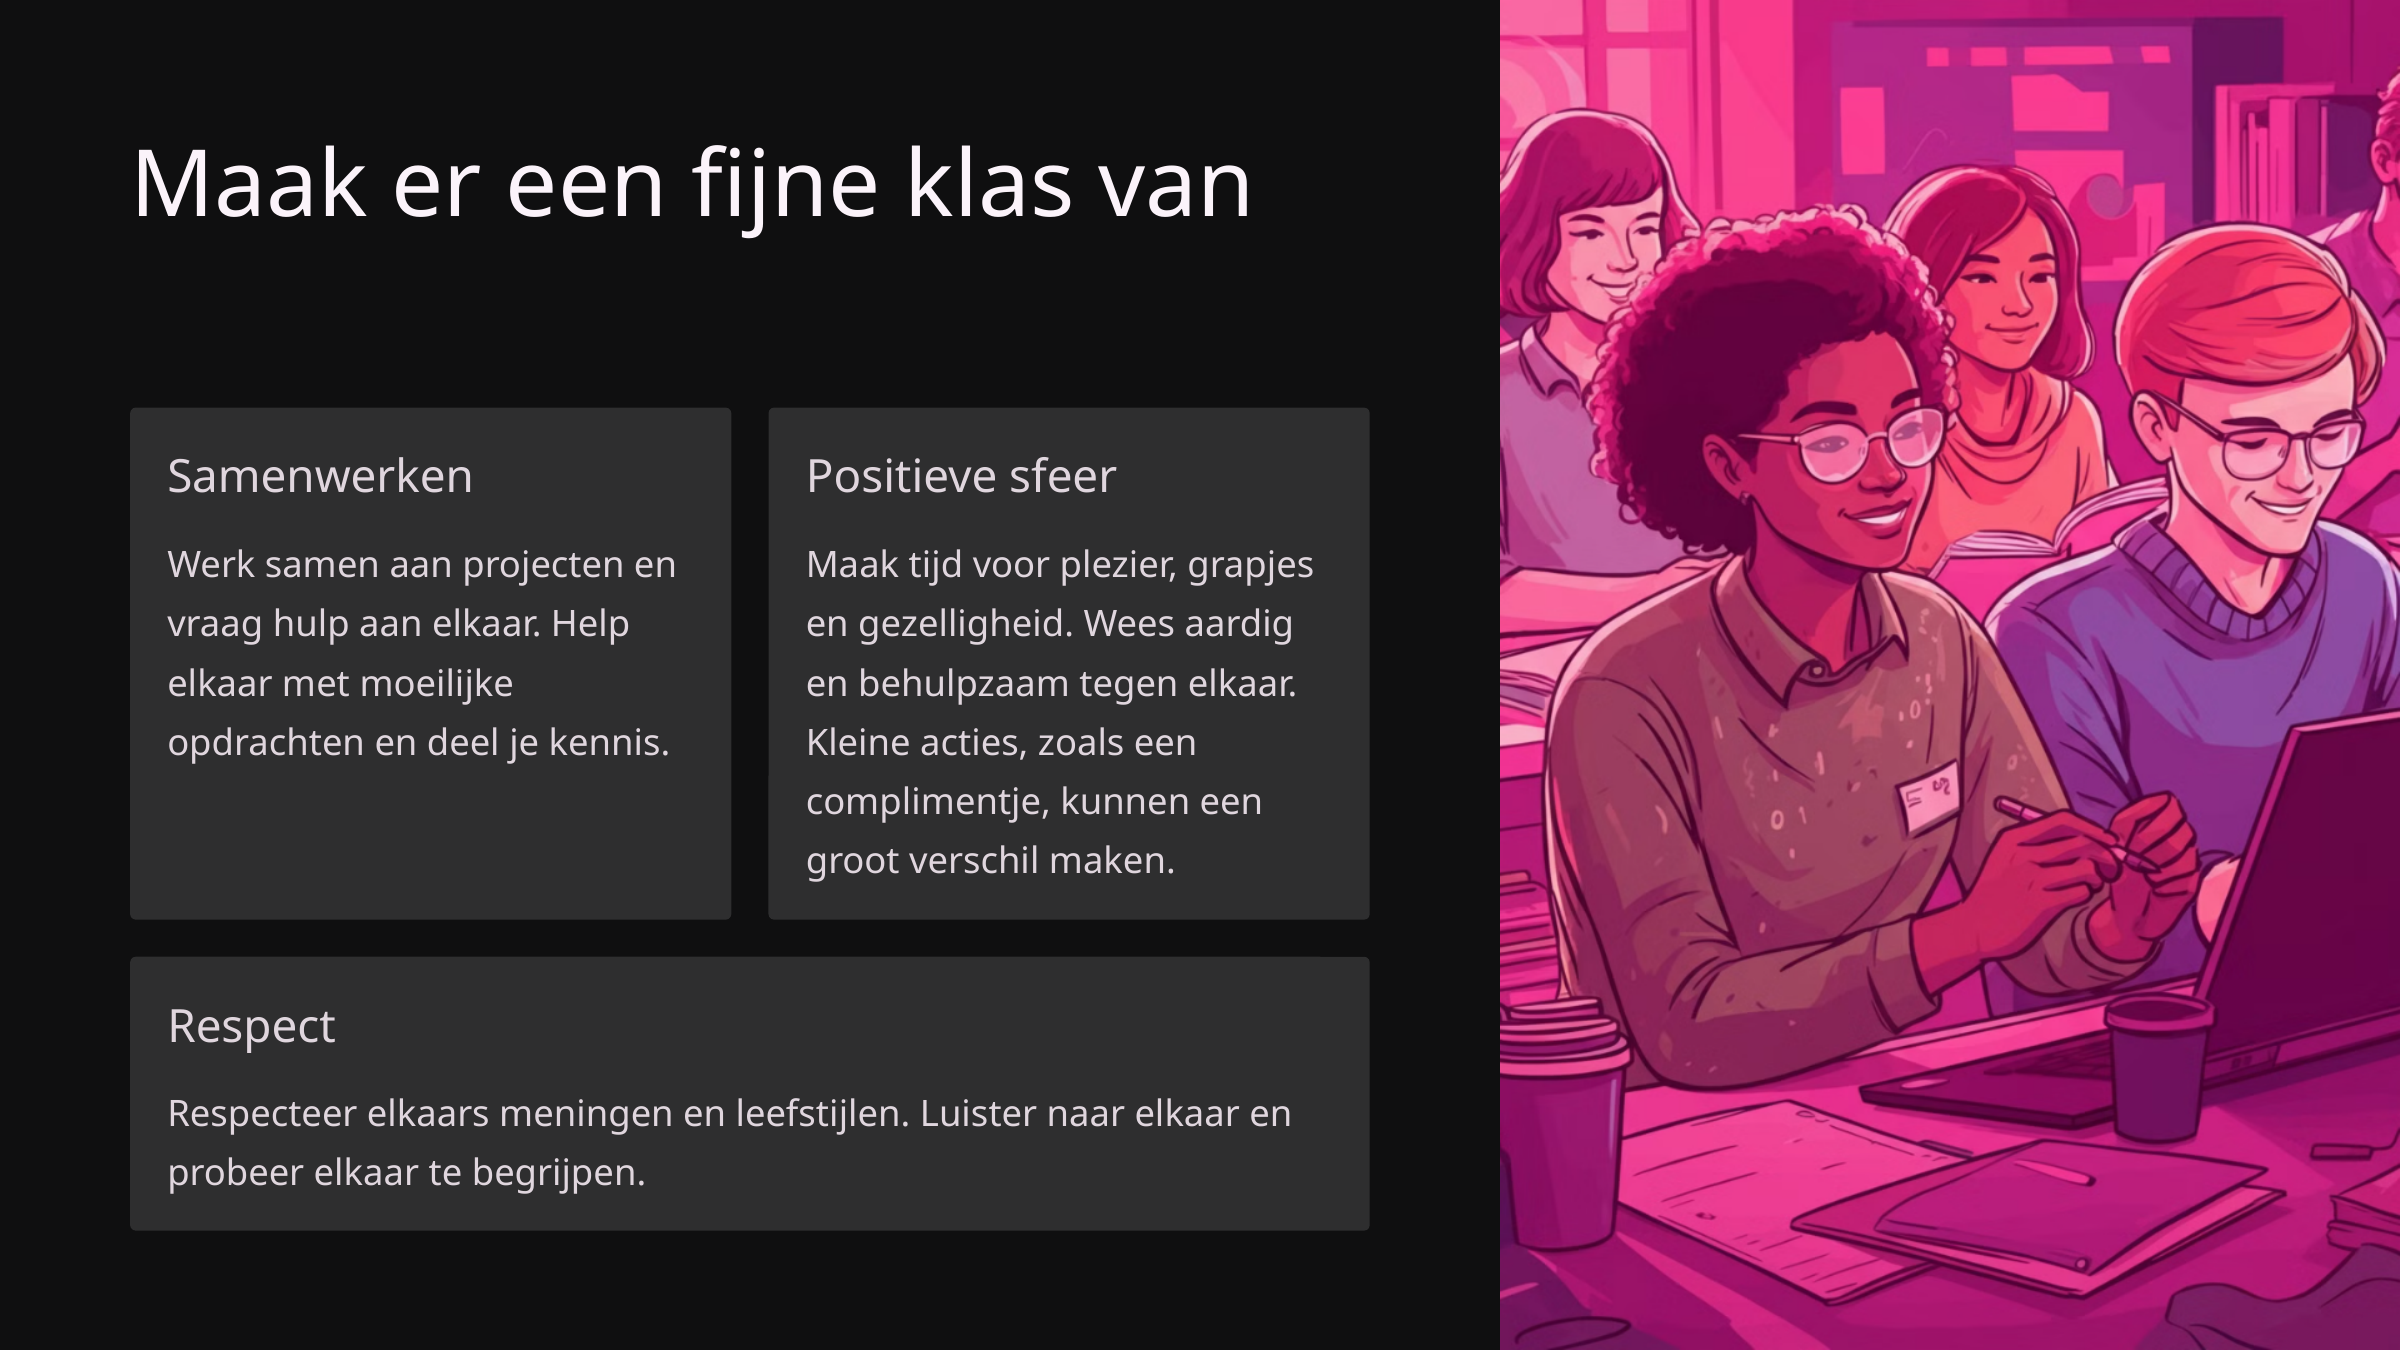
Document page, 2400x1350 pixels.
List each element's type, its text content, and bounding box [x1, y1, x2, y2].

picture [1499, 0, 2400, 1350]
text_box [130, 956, 1370, 1231]
text_box Respecteer elkaars meningen en leefstijlen. Luister naar elkaar en probeer elkaar te begrijpen. [167, 1074, 1333, 1194]
text_box Positieve sfeer [805, 444, 1271, 503]
text_box Maak er een fijne klas van [130, 119, 1370, 352]
text_box Maak tijd voor plezier, grapjes en gezelligheid. Wees aardig en behulpzaam tegen elkaar. Kleine acties, zoals een complimentje, kunnen een groot verschil maken. [805, 525, 1333, 883]
text_box [768, 407, 1370, 920]
text_box Werk samen aan projecten en vraag hulp aan elkaar. Help elkaar met moeilijke opdrachten en deel je kennis. [167, 525, 695, 764]
text_box Respect [167, 993, 633, 1053]
text_box Samenwerken [167, 444, 633, 503]
text_box [130, 407, 732, 920]
